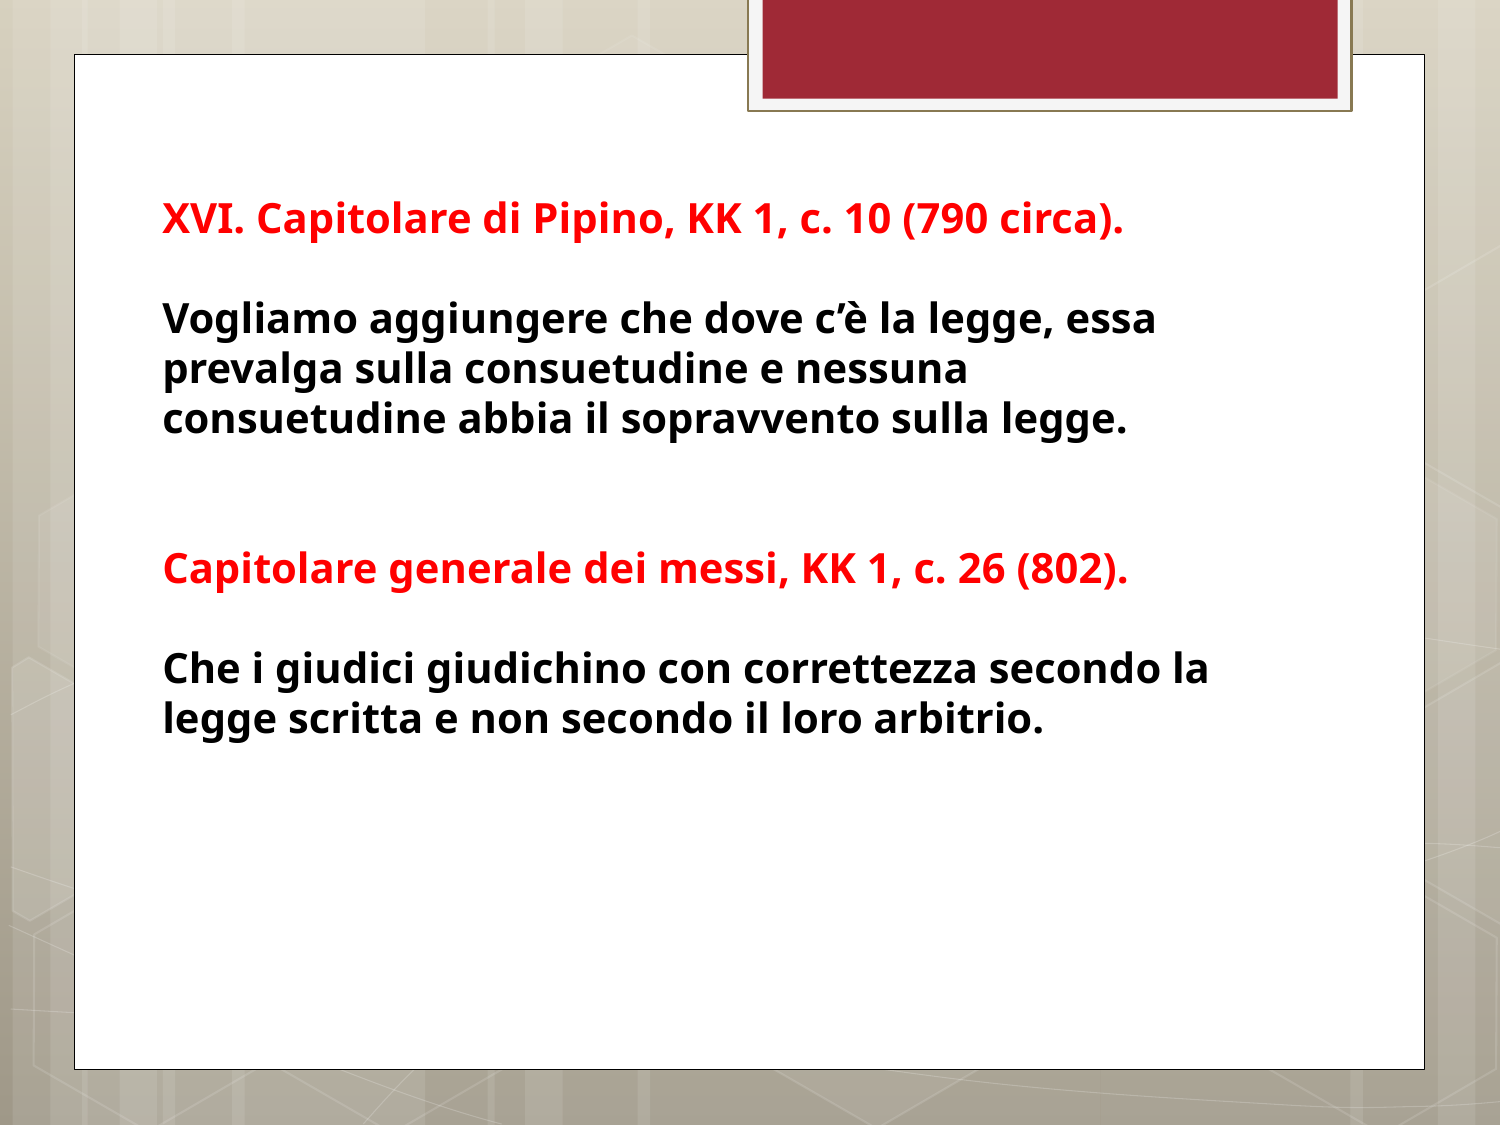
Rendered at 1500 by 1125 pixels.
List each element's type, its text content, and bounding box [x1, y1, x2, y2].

text_box XVI. Capitolare di Pipino, KK 1, c. 10 (790 circa). Vogliamo aggiungere che dove c’è la legge, essa prevalga sulla consuetudine e nessuna consuetudine abbia il sopravvento sulla legge. Capitolare generale dei messi, KK 1, c. 26 (802). Che i giudici giudichino con correttezza secondo la legge scritta e non secondo il loro arbitrio. [147, 184, 1270, 795]
